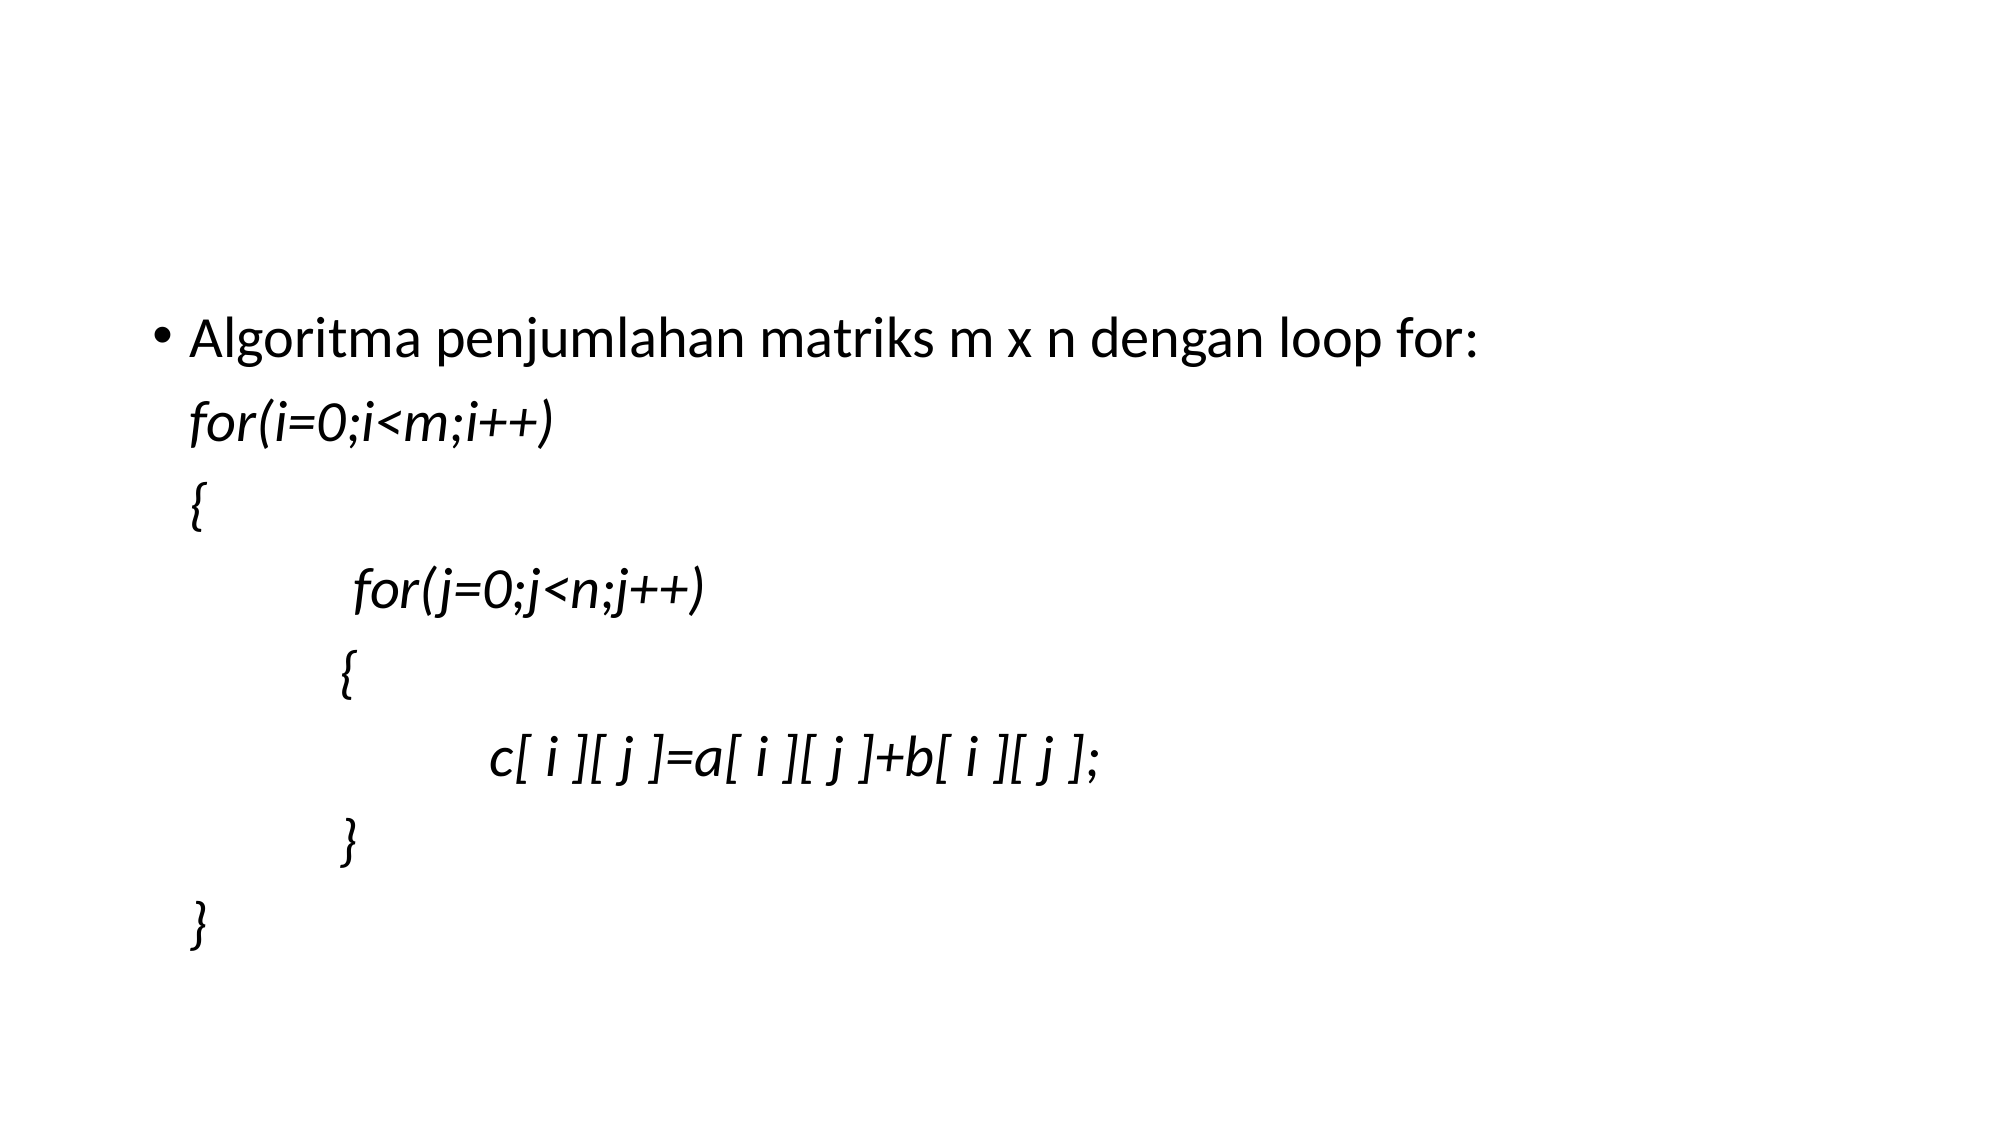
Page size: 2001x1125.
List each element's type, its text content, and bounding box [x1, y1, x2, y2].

list Algoritma penjumlahan matriks m x n dengan loop for: for(i=0;i<m;i++) { for(j=0;j<n;j++) { c[ i ][ j ]=a[ i ][ j ]+b[ i ][ j ]; } } [137, 299, 1863, 1014]
